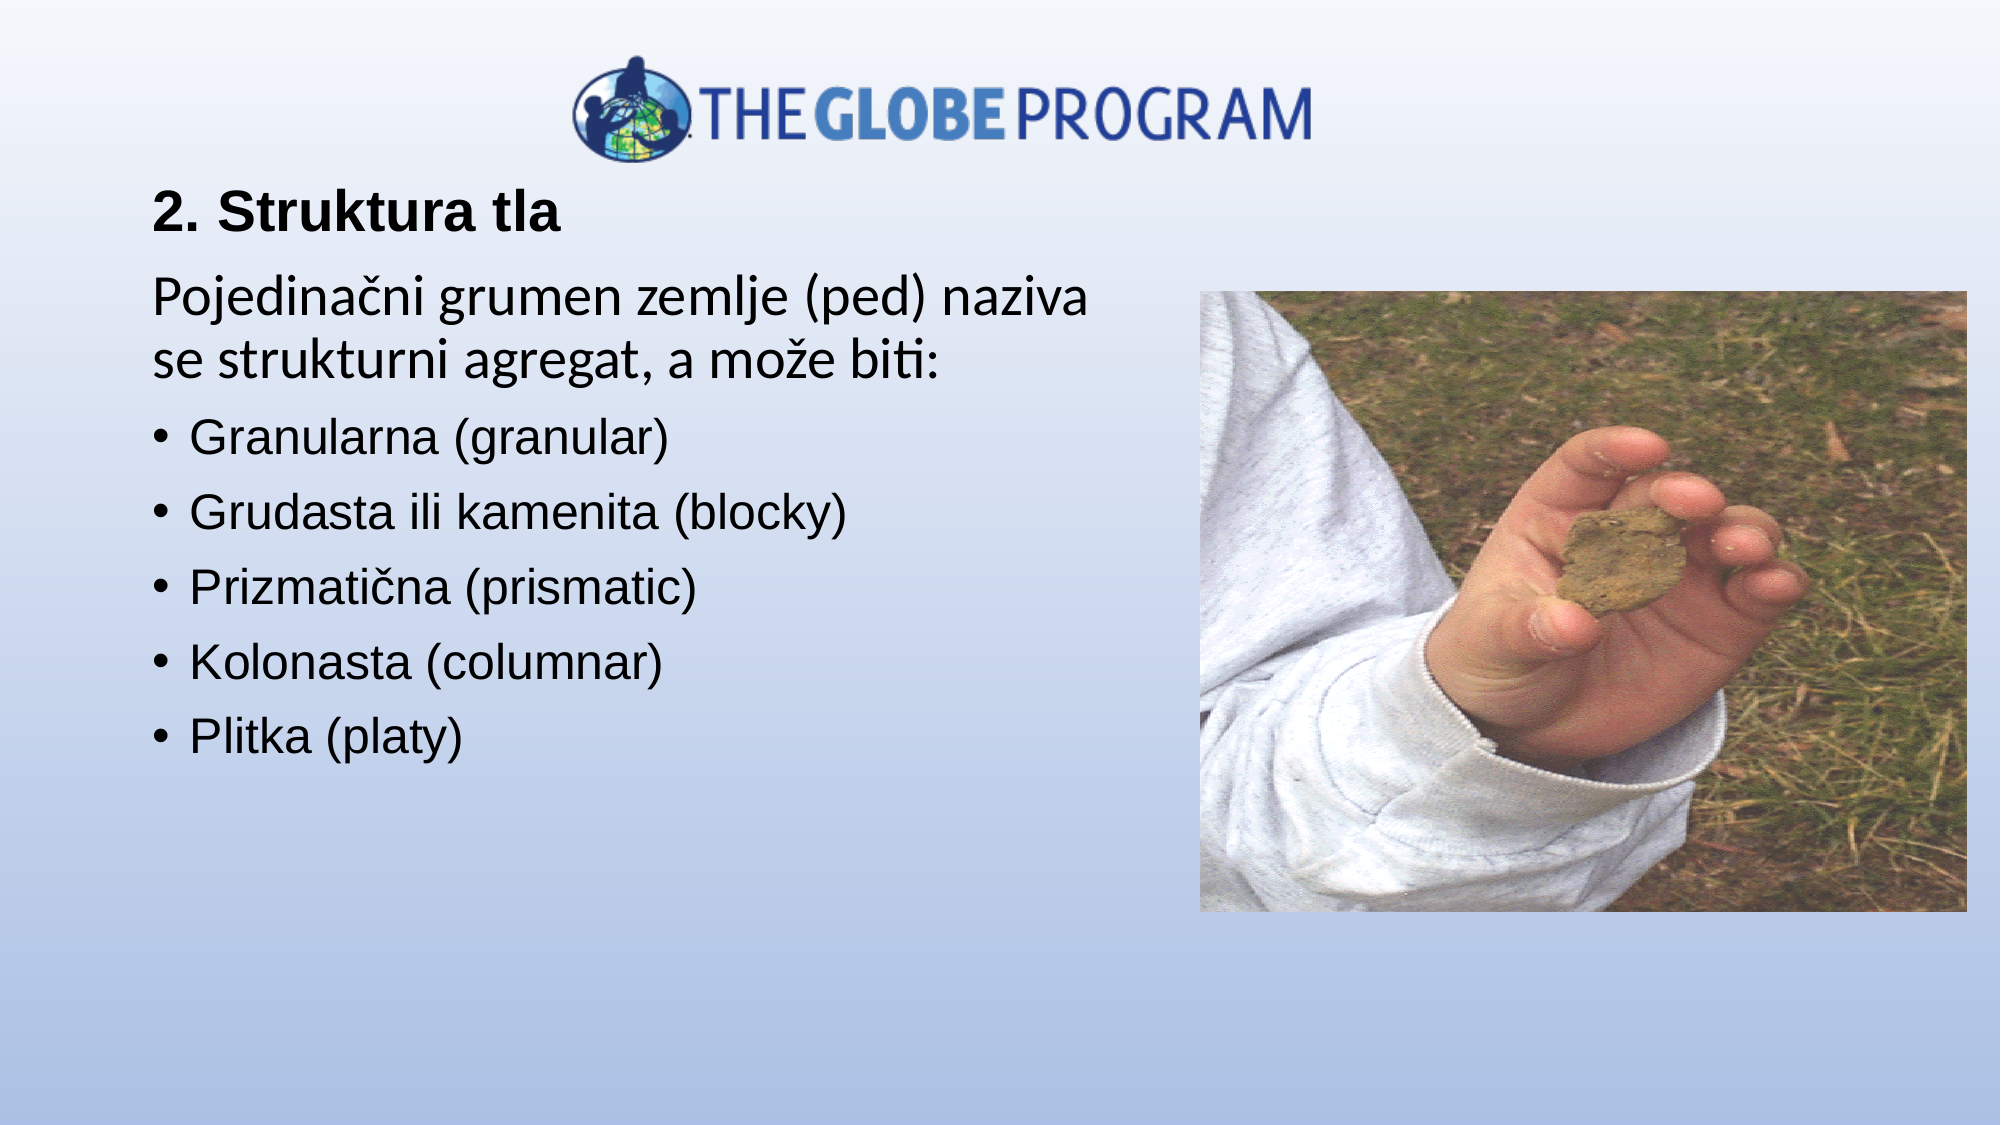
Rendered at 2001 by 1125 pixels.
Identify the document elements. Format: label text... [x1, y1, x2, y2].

list 2. Struktura tla Pojedinačni grumen zemlje (ped) naziva se strukturni agregat, a može biti: Granularna (granular) Grudasta ili kamenita (blocky) Prizmatična (prismatic) Kolonasta (columnar) Plitka (platy) [137, 173, 1118, 1014]
picture [562, 45, 1328, 174]
picture [1200, 291, 1967, 912]
